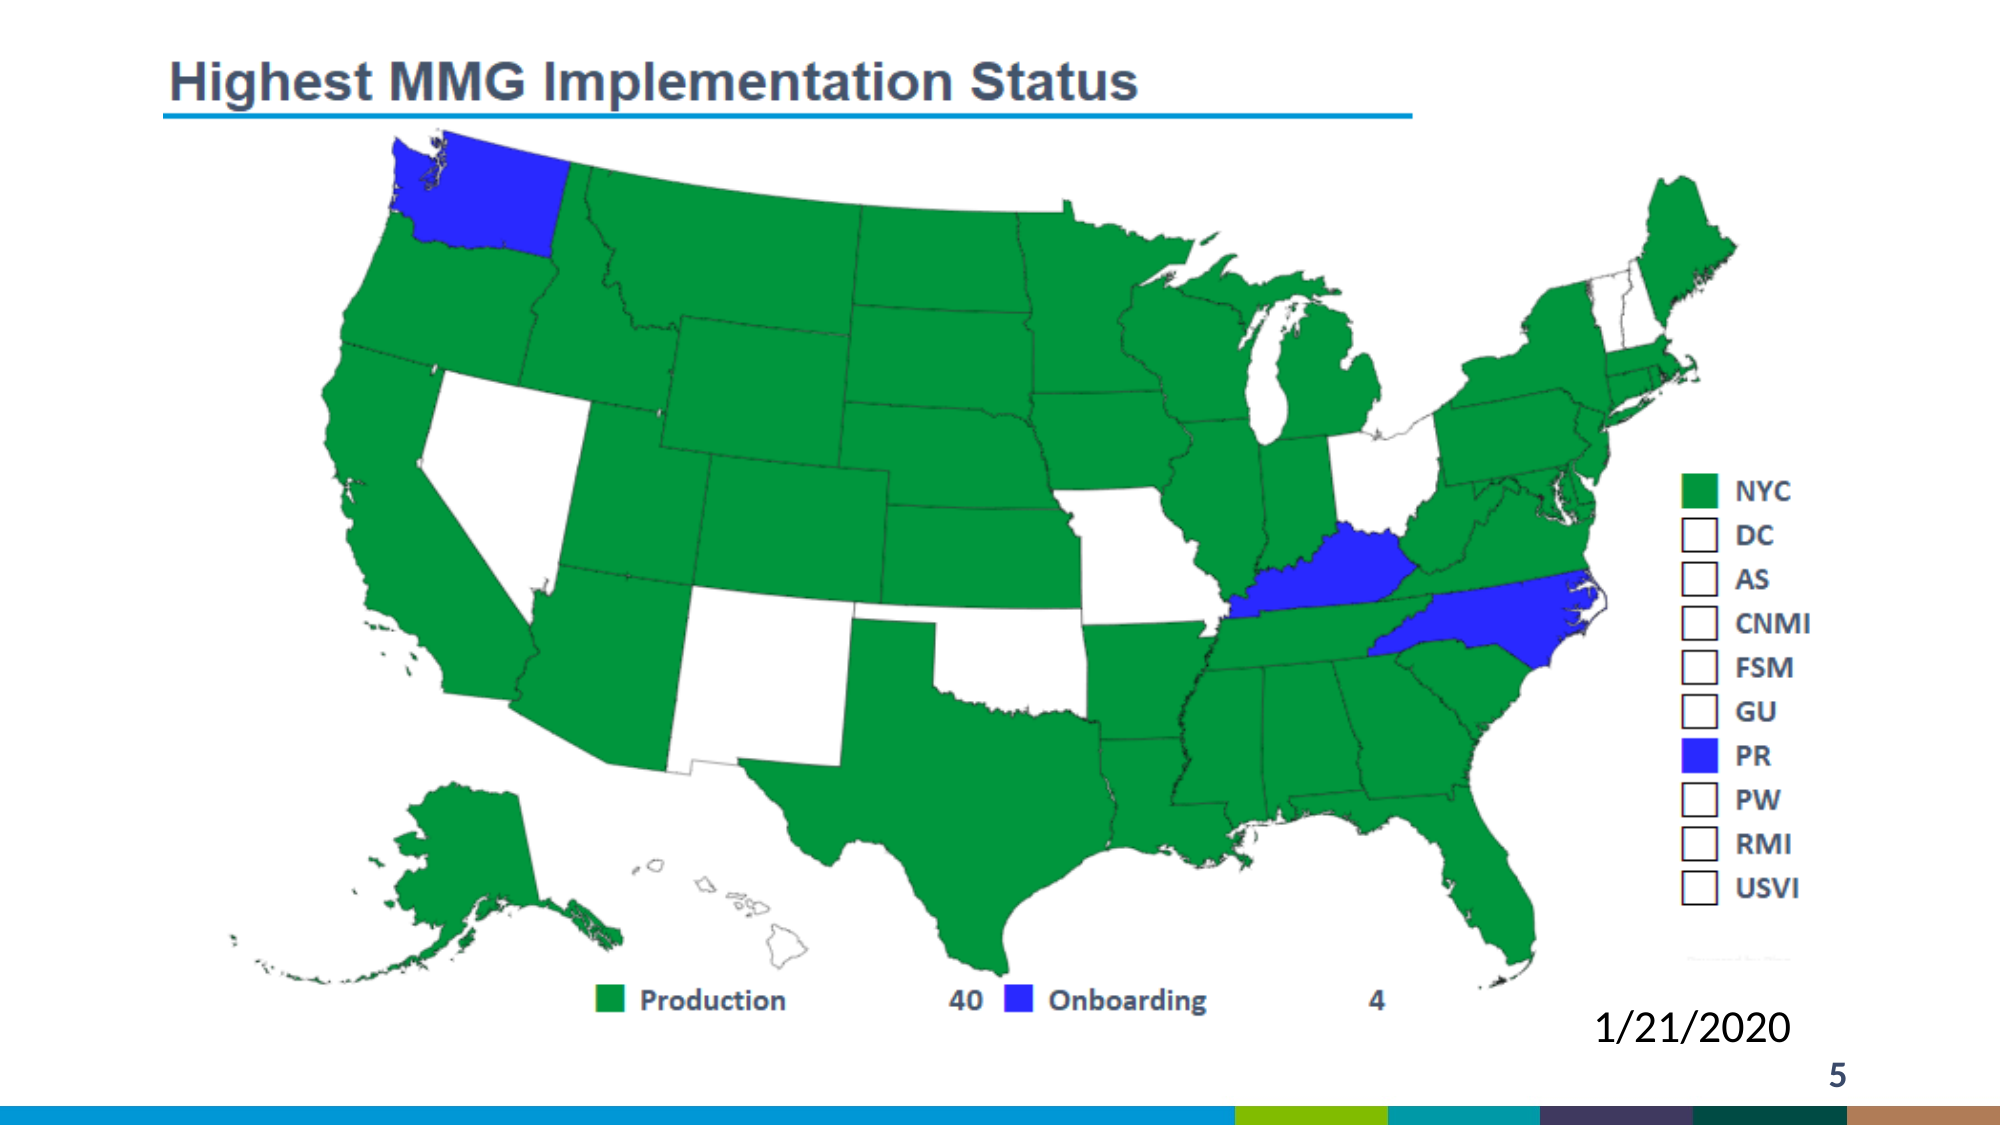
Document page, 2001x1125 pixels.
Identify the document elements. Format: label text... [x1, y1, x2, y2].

text_box 1/21/2020 [1578, 1036, 1807, 1060]
slide_number 5 [1412, 1042, 1863, 1103]
picture [0, 1096, 2000, 1125]
picture [162, 53, 1831, 1030]
title Highest MMG Implementation Status [99, 45, 1900, 233]
